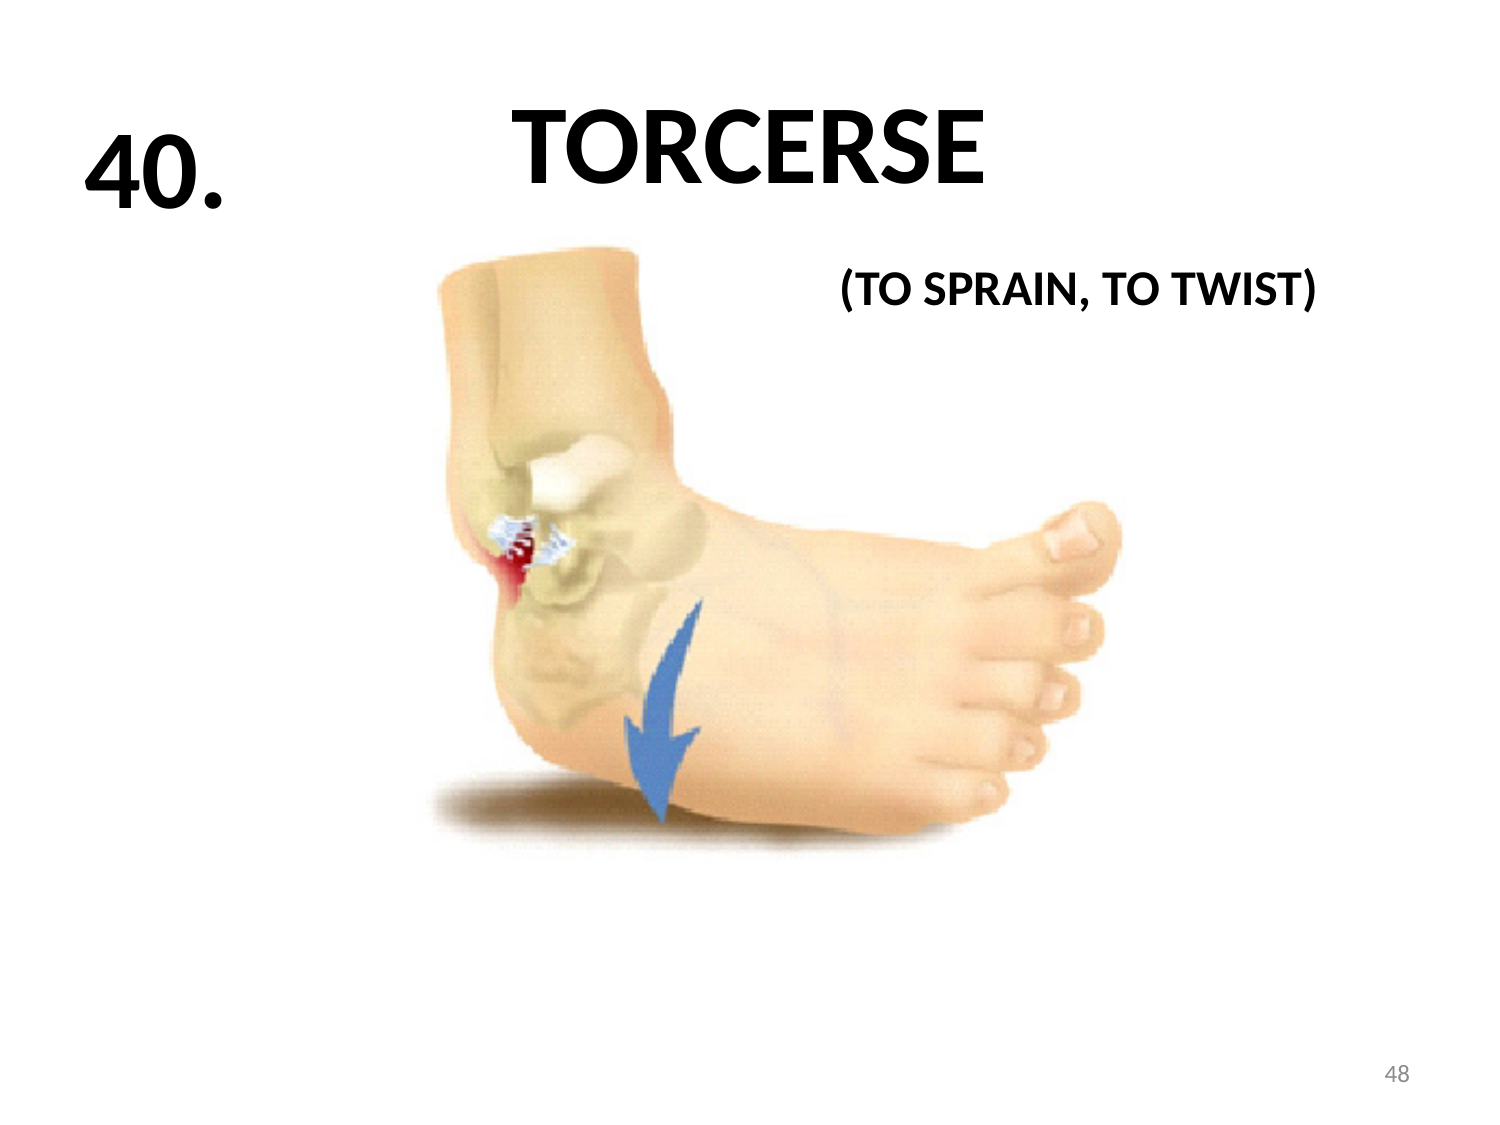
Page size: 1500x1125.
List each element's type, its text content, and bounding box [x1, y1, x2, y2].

text_box (TO SPRAIN, TO TWIST) [1148, 248, 1463, 324]
title TORCERSE [75, 45, 1425, 233]
picture [399, 237, 1145, 863]
slide_number 48 [1074, 1042, 1425, 1103]
text_box 40. [69, 88, 244, 239]
